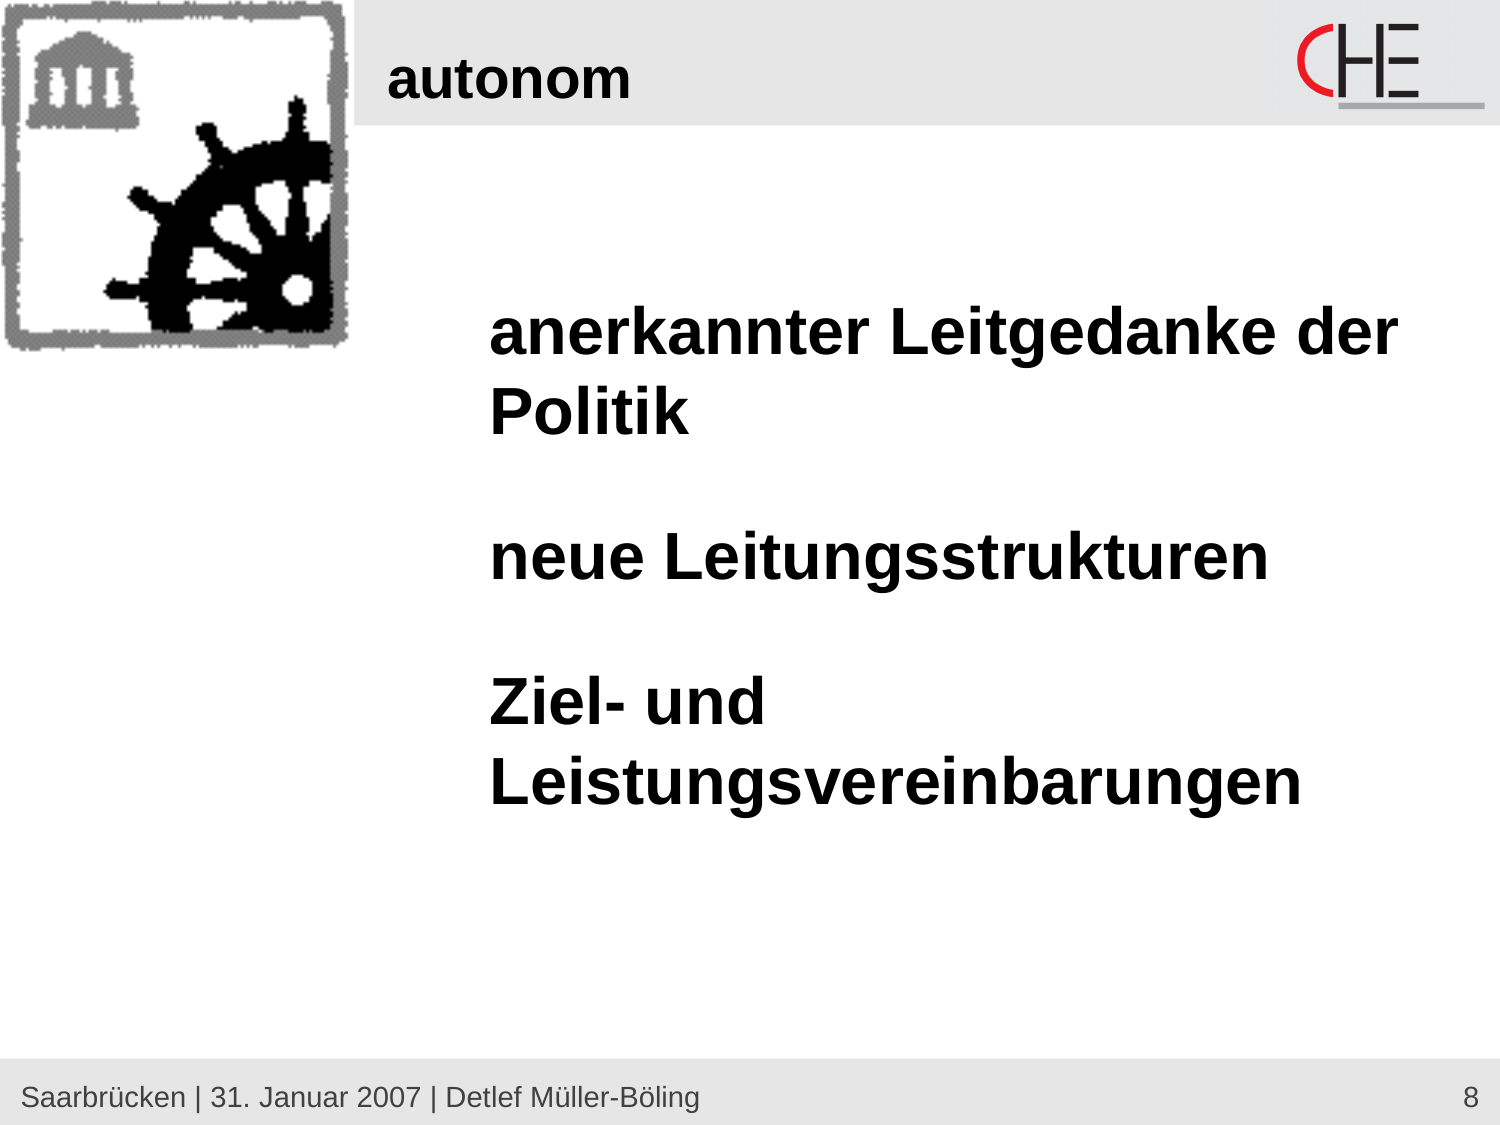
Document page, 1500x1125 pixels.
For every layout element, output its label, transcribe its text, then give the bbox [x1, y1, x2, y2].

title autonom [372, 19, 1232, 132]
text_box anerkannter Leitgedanke der Politik [474, 302, 1420, 433]
text_box Ziel- und Leistungsvereinbarungen [474, 672, 1420, 803]
text_box [1262, 24, 1475, 100]
slide_number 8 [1364, 1070, 1495, 1121]
picture [1272, 0, 1500, 115]
text_box neue Leitungsstrukturen [474, 487, 1420, 618]
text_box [0, 0, 355, 355]
footer Saarbrücken | 31. Januar 2007 | Detlef Müller-Böling [5, 1070, 1335, 1121]
